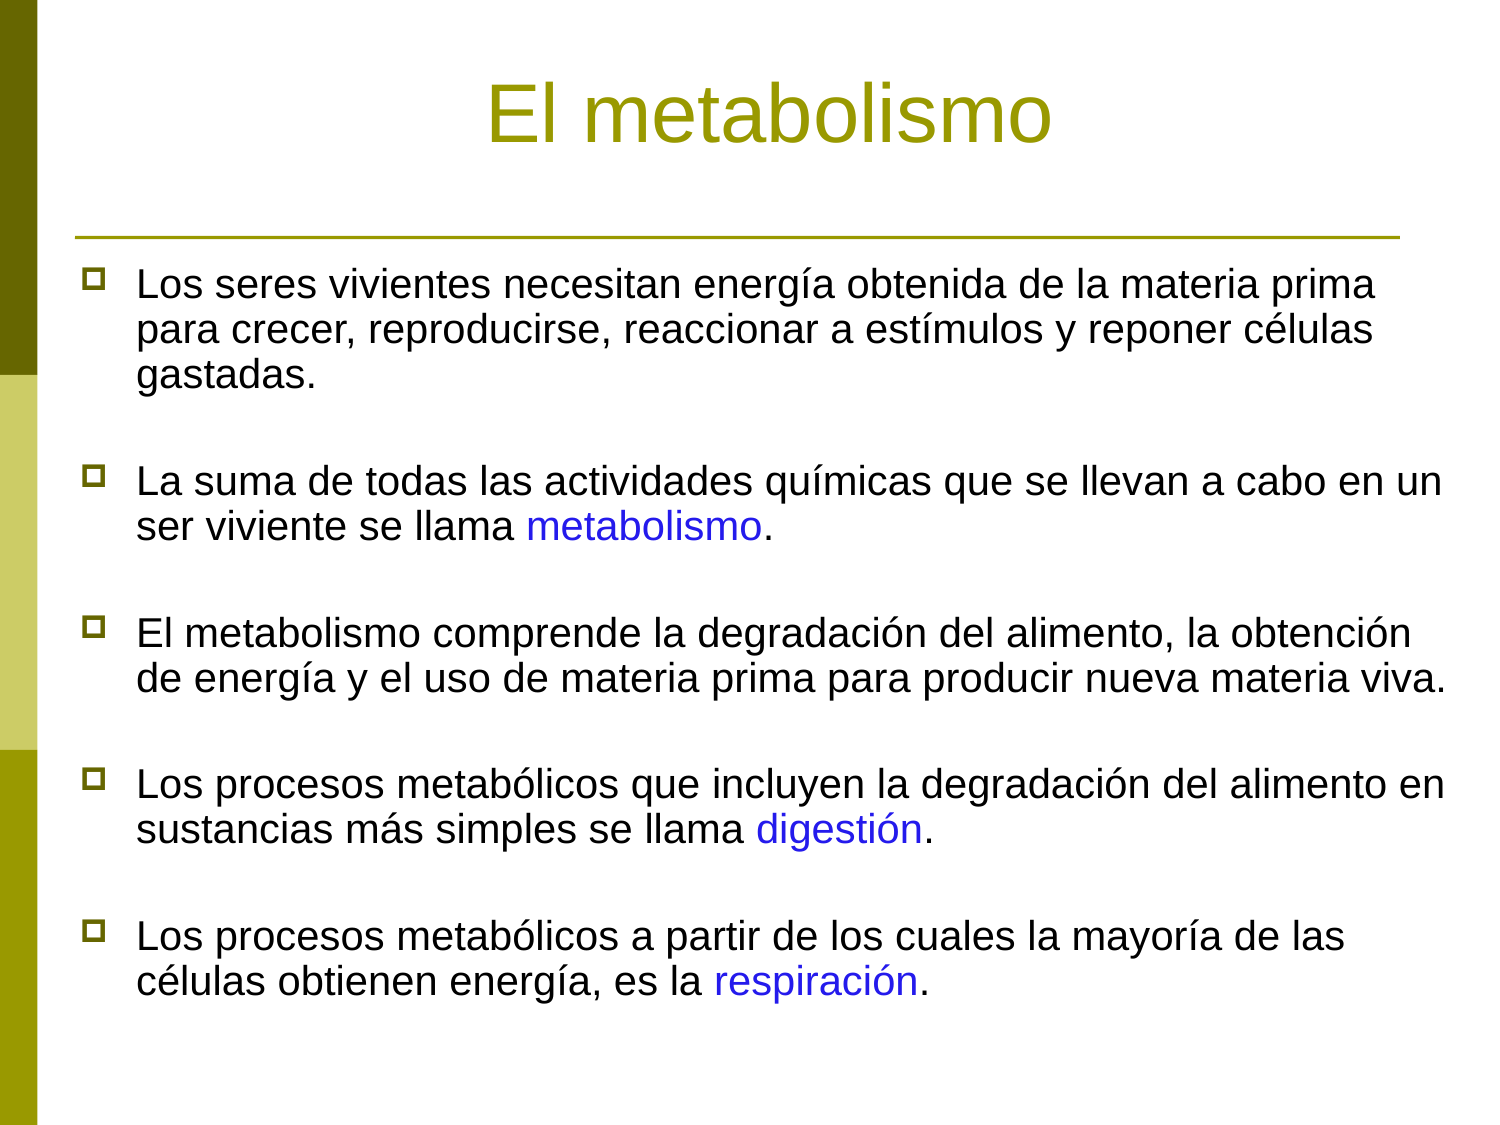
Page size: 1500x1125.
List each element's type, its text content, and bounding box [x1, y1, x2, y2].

title El metabolismo [76, 54, 1463, 168]
list Los seres vivientes necesitan energía obtenida de la materia prima para crecer, reproducirse, reaccionar a estímulos y reponer células gastadas. La suma de todas las actividades químicas que se llevan a cabo en un ser viviente se llama metabolismo. El metabolismo comprende la degradación del alimento, la obtención de energía y el uso de materia prima para producir nueva materia viva. Los procesos metabólicos que incluyen la degradación del alimento en sustancias más simples se llama digestión. Los procesos metabólicos a partir de los cuales la mayoría de las células obtienen energía, es la respiración. [64, 255, 1471, 1083]
